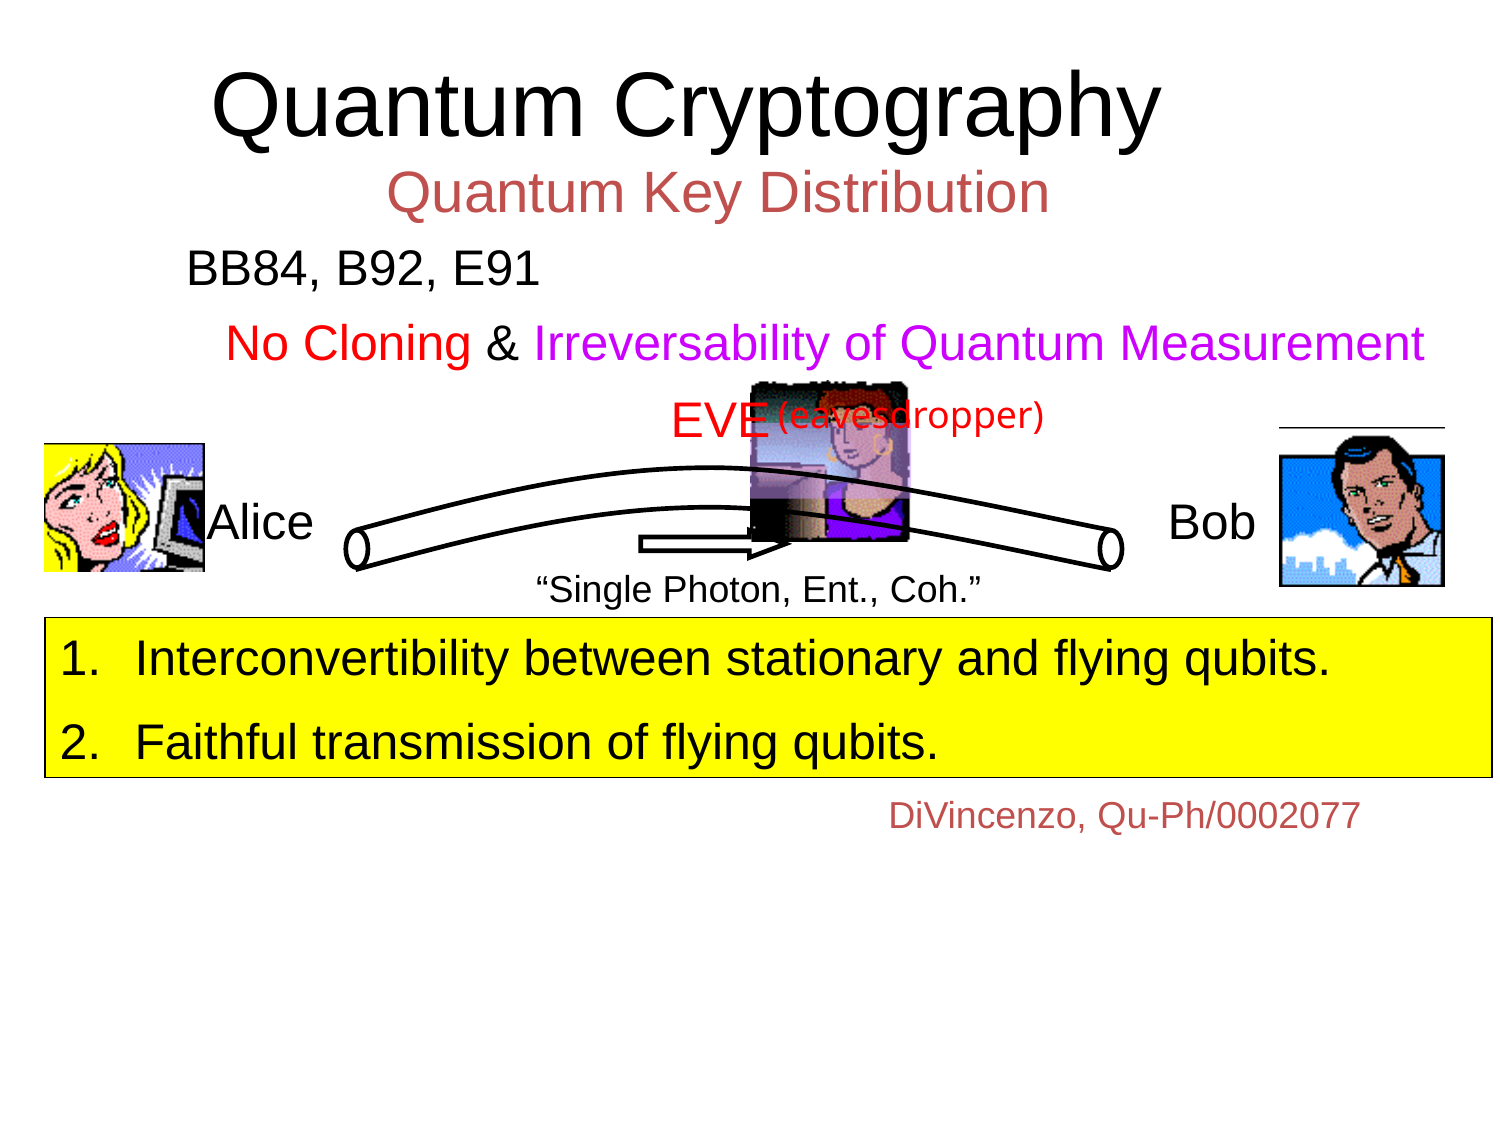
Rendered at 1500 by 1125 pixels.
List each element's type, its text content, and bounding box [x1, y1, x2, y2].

picture [44, 443, 205, 572]
text_box DiVincenzo, Qu-Ph/0002077 [848, 784, 1402, 844]
text_box Interconvertibility between stationary and flying qubits. Faithful transmission of flying qubits. [44, 617, 1493, 778]
text_box No Cloning & Irreversability of Quantum Measurement [210, 303, 1441, 379]
text_box “Single Photon, Ent., Coh.” [521, 578, 997, 617]
text_box EVE [655, 380, 747, 455]
text_box Alice [210, 482, 330, 558]
text_box Quantum Key Distribution [371, 146, 1067, 232]
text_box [749, 379, 912, 466]
text_box Bob [1152, 482, 1272, 558]
picture [1279, 427, 1445, 588]
text_box BB84, B92, E91 [85, 228, 656, 304]
text_box (eavesdropper) [915, 392, 1059, 444]
text_box Quantum Cryptography [195, 37, 1179, 163]
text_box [345, 467, 1123, 571]
